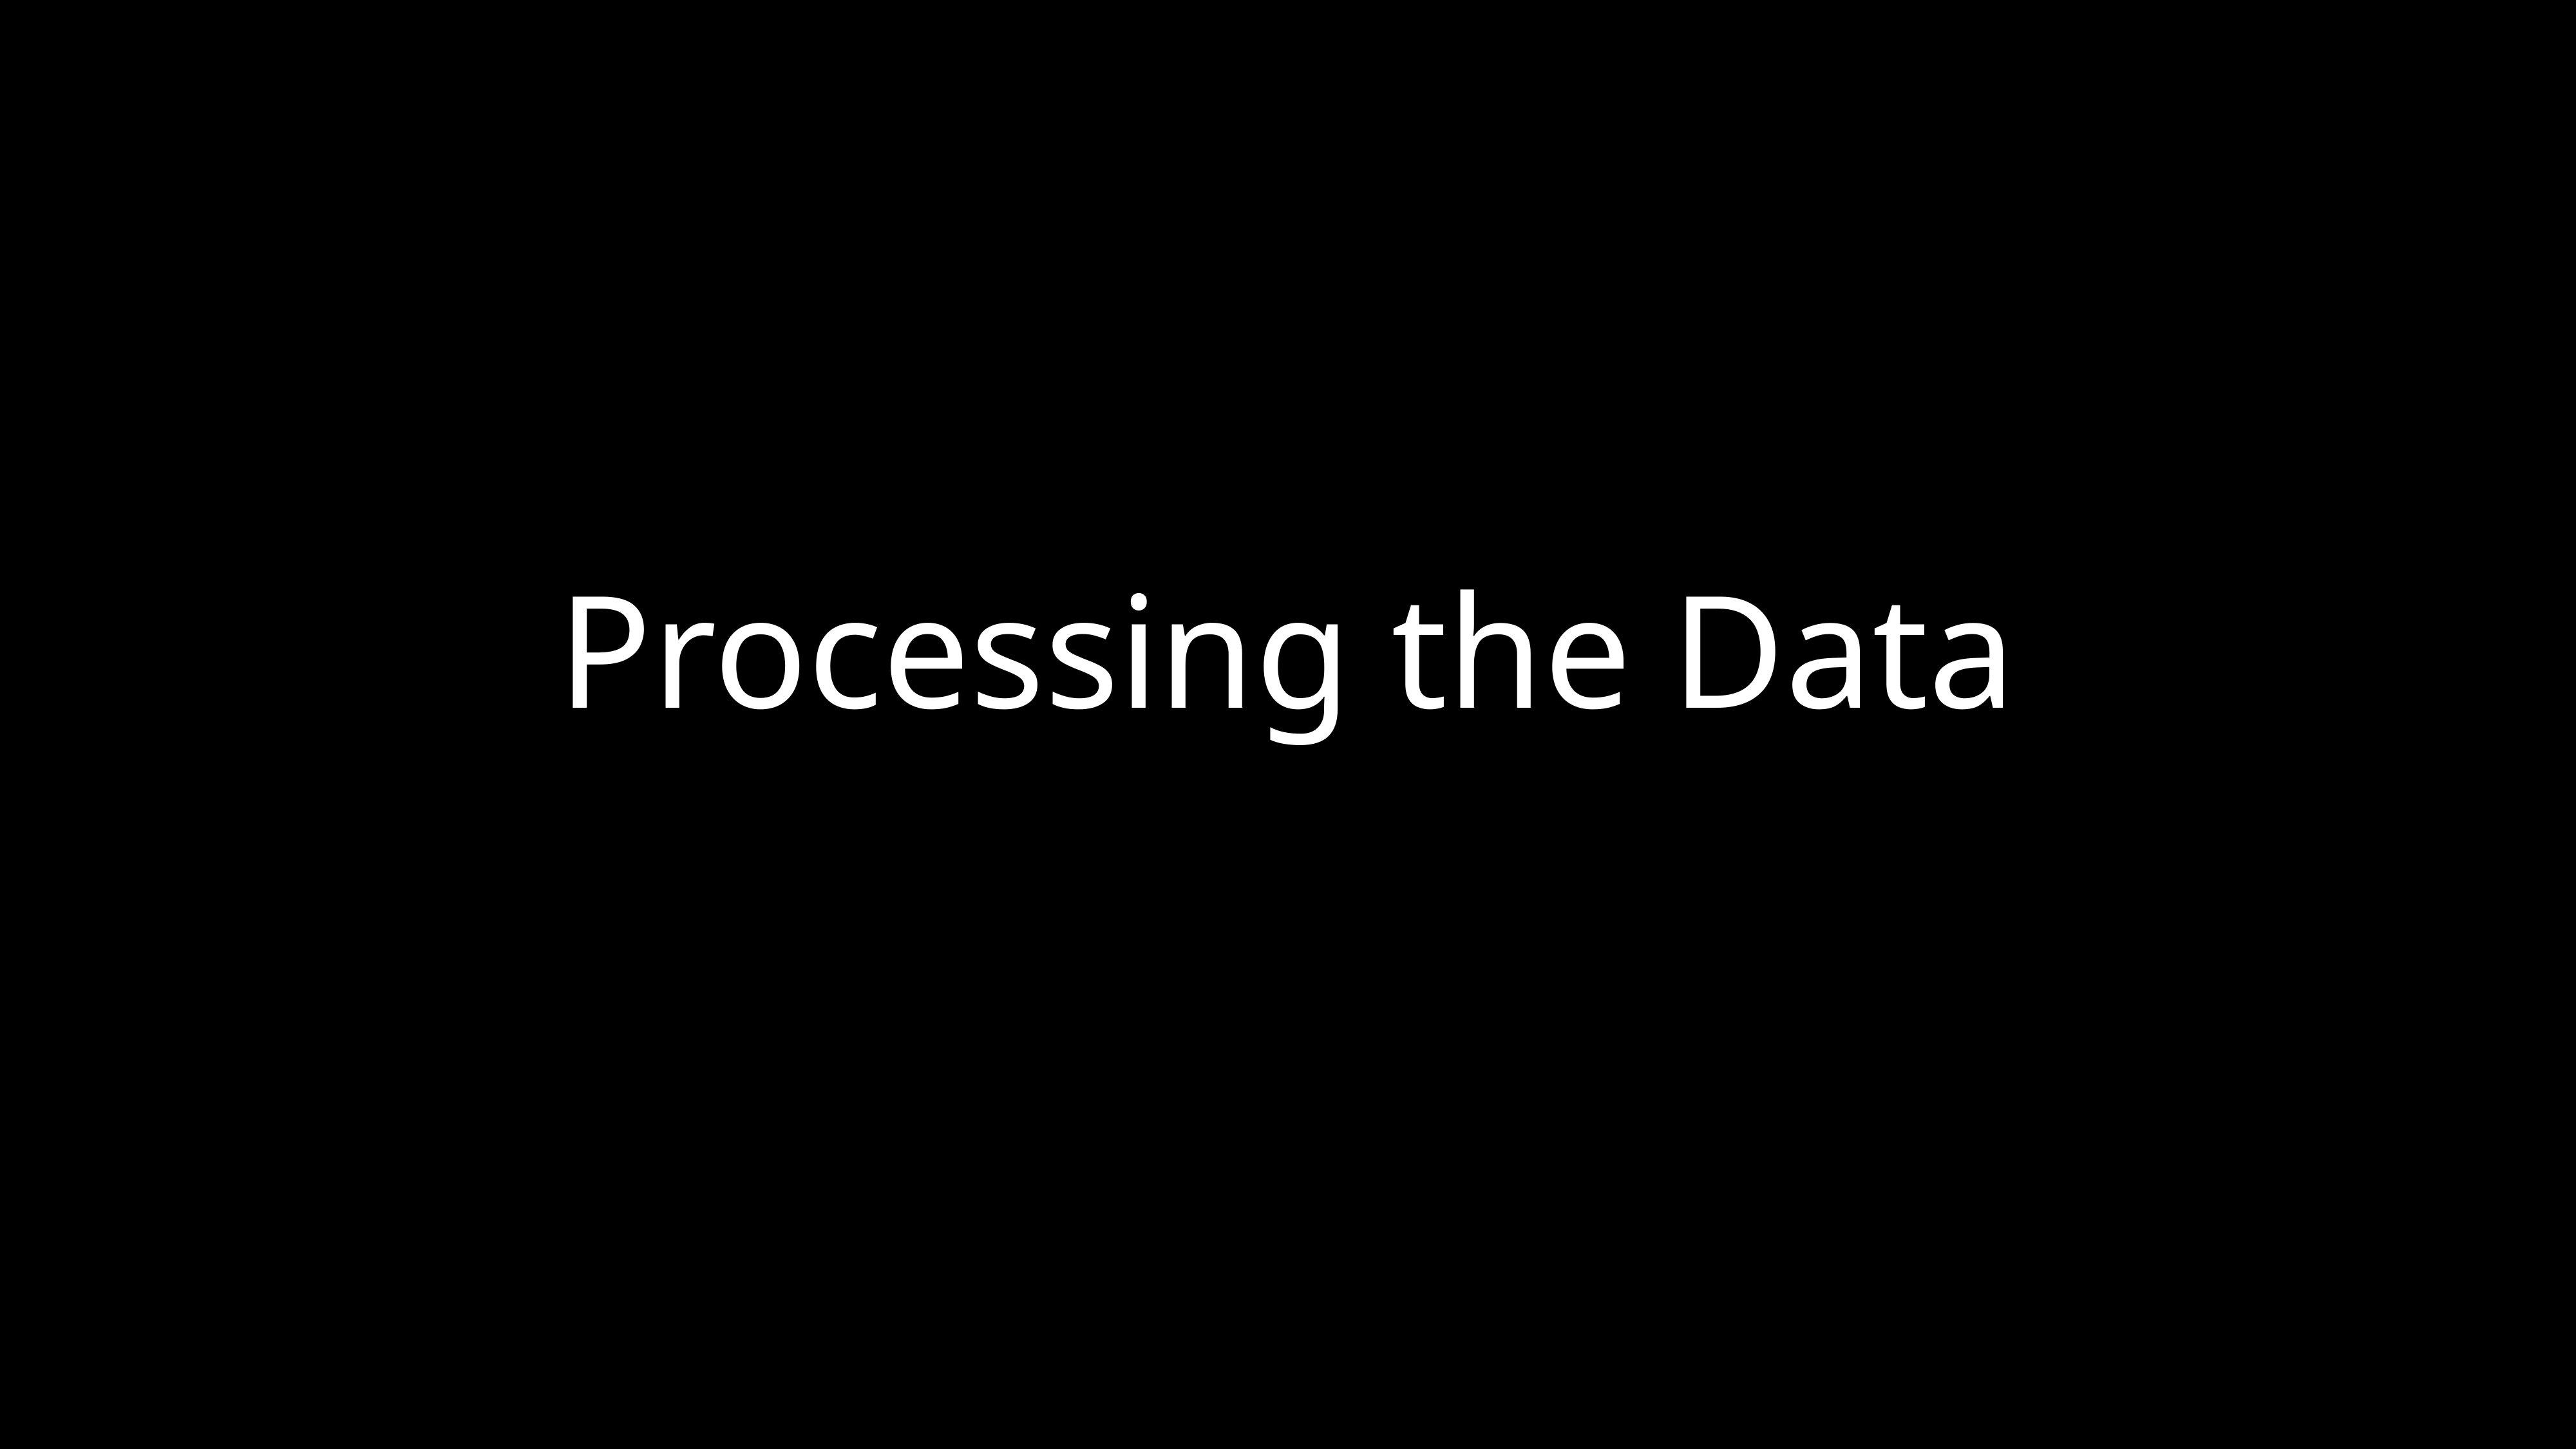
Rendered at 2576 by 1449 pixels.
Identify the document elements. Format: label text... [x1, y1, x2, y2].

title Processing the Data [183, 463, 2392, 828]
